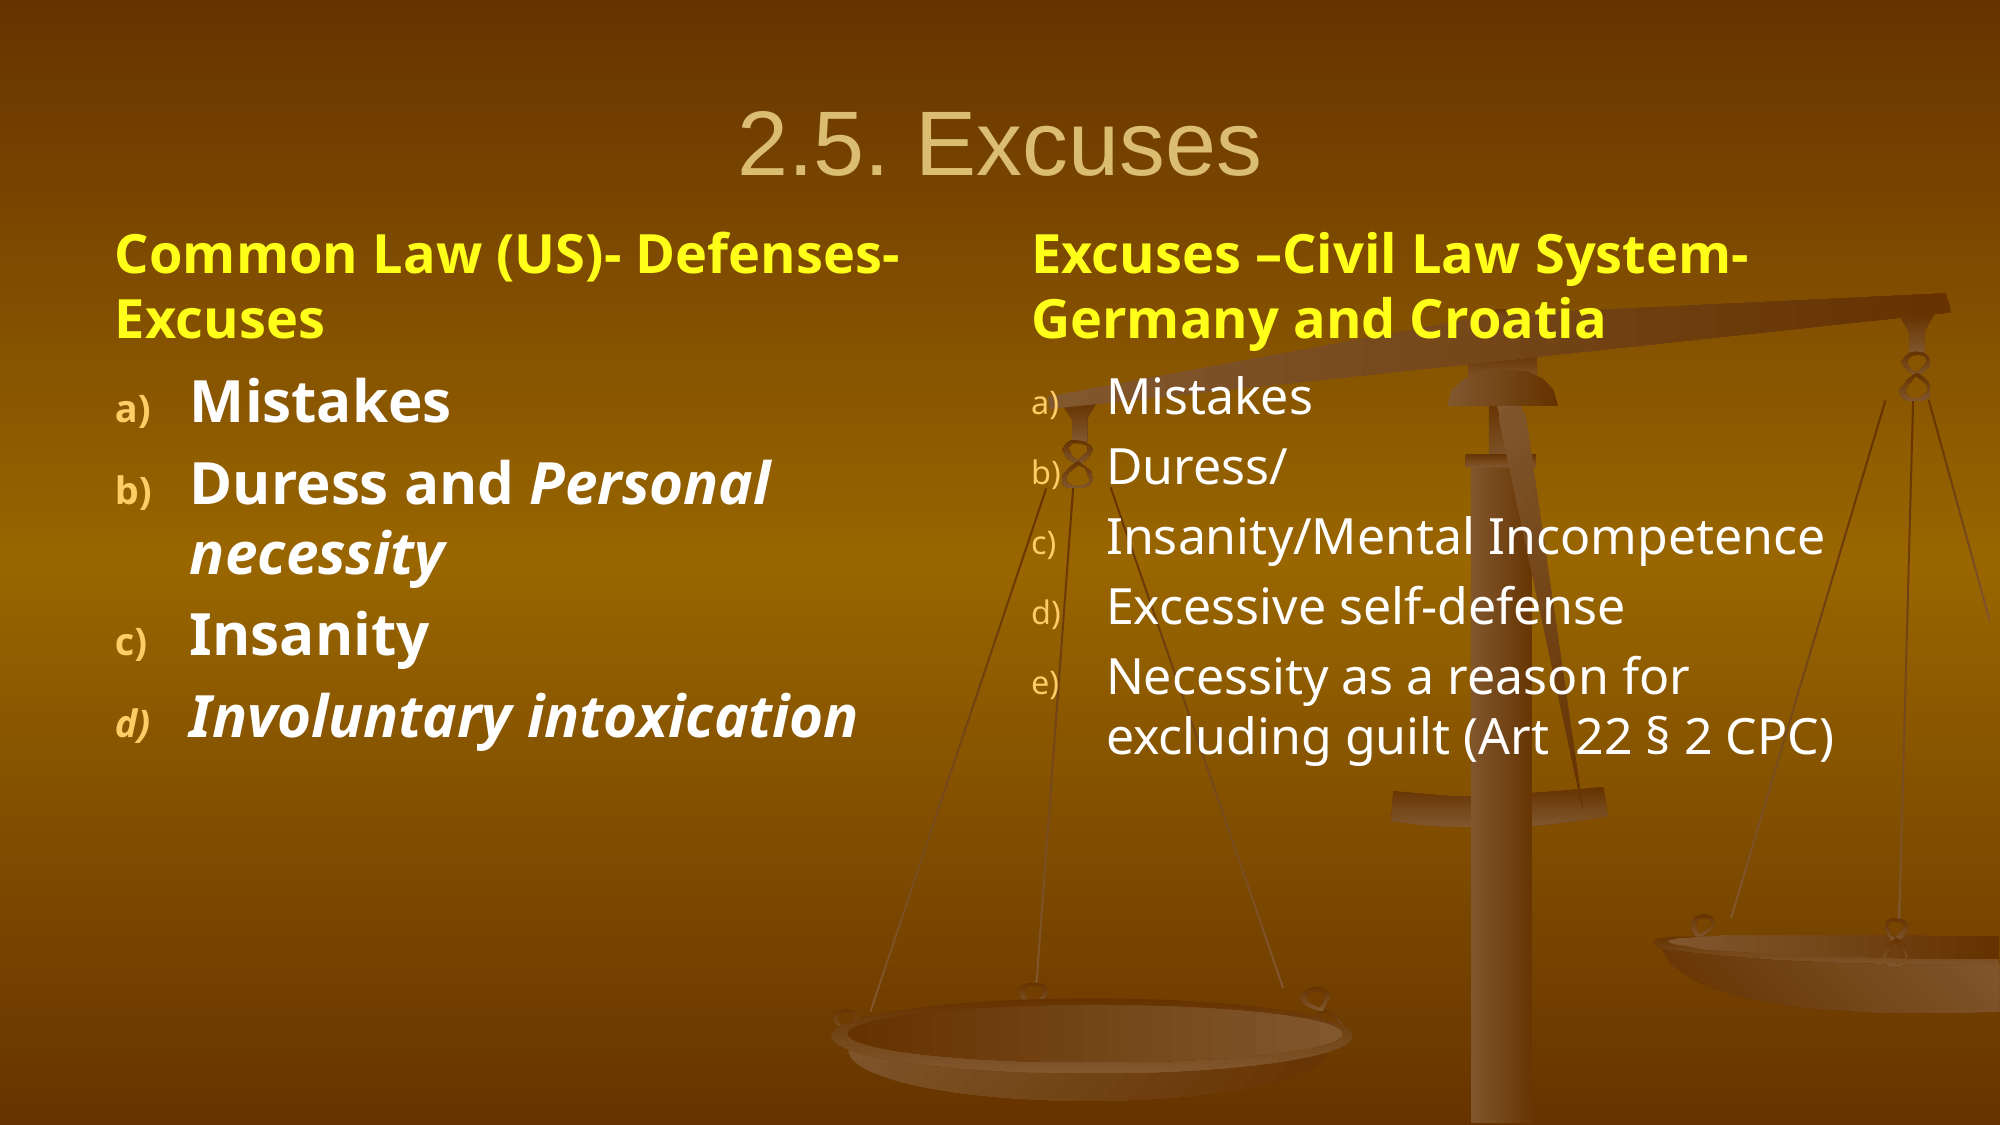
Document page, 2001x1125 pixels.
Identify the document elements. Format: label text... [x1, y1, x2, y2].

list Common Law (US)- Defenses-Excuses [99, 200, 984, 356]
list Mistakes Duress and Personal necessity Insanity Involuntary intoxication [99, 356, 984, 1006]
title 2.5. Excuses [99, 44, 1901, 233]
list Excuses –Civil Law System- Germany and Croatia [1015, 200, 1901, 356]
list Mistakes Duress/ Insanity/Mental Incompetence Excessive self-defense Necessity as a reason for excluding guilt (Art 22 § 2 CPC) [1015, 356, 1901, 1006]
